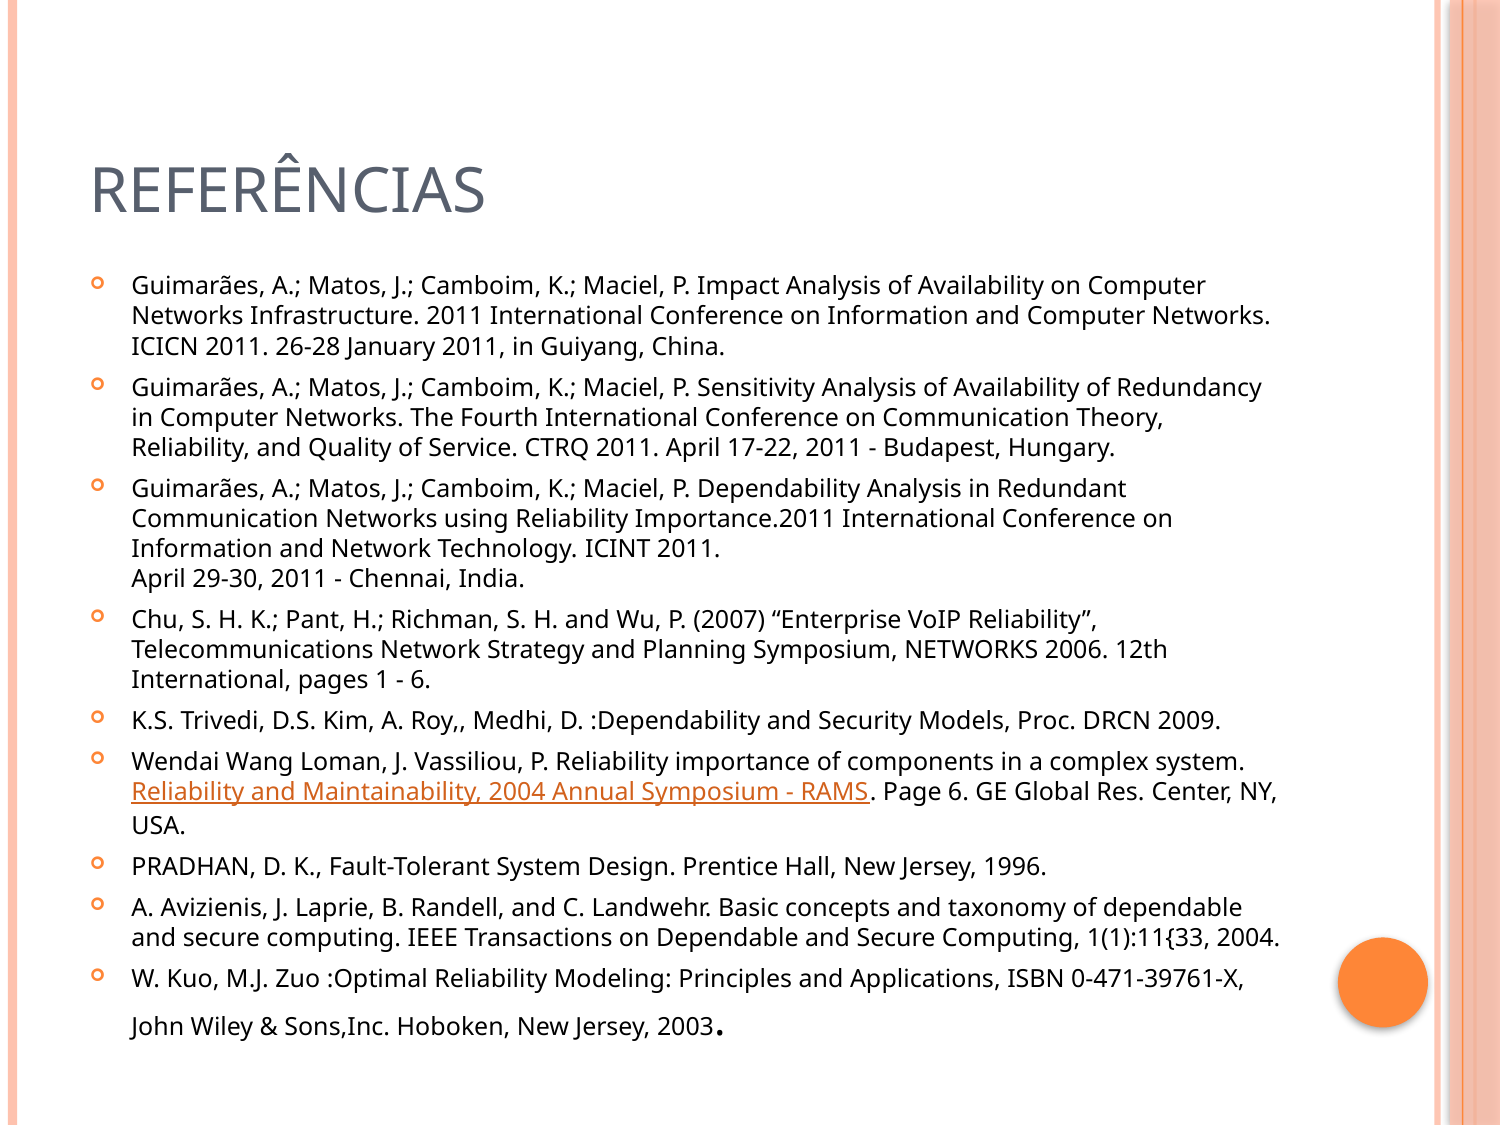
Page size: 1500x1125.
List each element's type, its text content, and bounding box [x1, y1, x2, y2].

list Guimarães, A.; Matos, J.; Camboim, K.; Maciel, P. Impact Analysis of Availability on Computer Networks Infrastructure. 2011 International Conference on Information and Computer Networks. ICICN 2011. 26-28 January 2011, in Guiyang, China. Guimarães, A.; Matos, J.; Camboim, K.; Maciel, P. Sensitivity Analysis of Availability of Redundancy in Computer Networks. The Fourth International Conference on Communication Theory, Reliability, and Quality of Service. CTRQ 2011. April 17-22, 2011 - Budapest, Hungary. Guimarães, A.; Matos, J.; Camboim, K.; Maciel, P. Dependability Analysis in Redundant Communication Networks using Reliability Importance.2011 International Conference on Information and Network Technology. ICINT 2011. April 29-30, 2011 - Chennai, India. Chu, S. H. K.; Pant, H.; Richman, S. H. and Wu, P. (2007) “Enterprise VoIP Reliability”, Telecommunications Network Strategy and Planning Symposium, NETWORKS 2006. 12th International, pages 1 - 6. K.S. Trivedi, D.S. Kim, A. Roy,, Medhi, D. :Dependability and Security Models, Proc. DRCN 2009. Wendai Wang Loman, J. Vassiliou, P. Reliability importance of components in a complex system. Reliability and Maintainability, 2004 Annual Symposium - RAMS. Page 6. GE Global Res. Center, NY, USA. PRADHAN, D. K., Fault-Tolerant System Design. Prentice Hall, New Jersey, 1996. A. Avizienis, J. Laprie, B. Randell, and C. Landwehr. Basic concepts and taxonomy of dependable and secure computing. IEEE Transactions on Dependable and Secure Computing, 1(1):11{33, 2004. W. Kuo, M.J. Zuo :Optimal Reliability Modeling: Principles and Applications, ISBN 0-471-39761-X, John Wiley & Sons,Inc. Hoboken, New Jersey, 2003. [75, 262, 1300, 1062]
title Referências [75, 45, 1300, 233]
